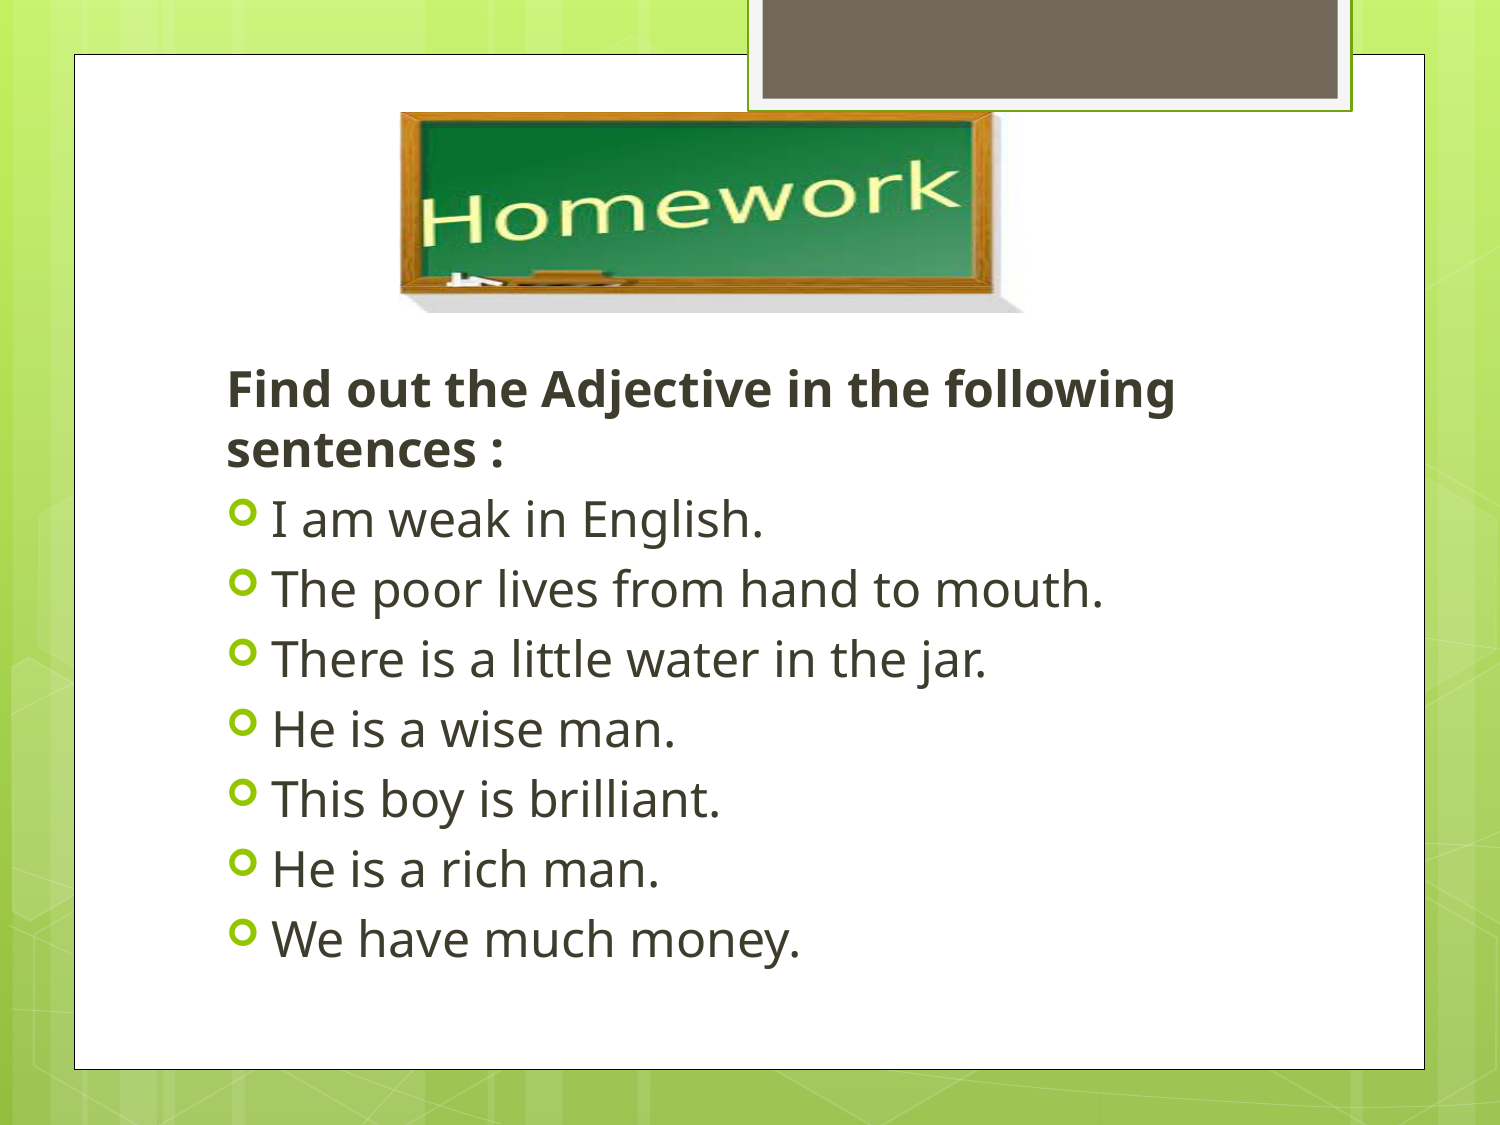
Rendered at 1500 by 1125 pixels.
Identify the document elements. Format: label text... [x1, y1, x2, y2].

picture [399, 112, 1026, 313]
list Find out the Adjective in the following sentences : I am weak in English. The poor lives from hand to mouth. There is a little water in the jar. He is a wise man. This boy is brilliant. He is a rich man. We have much money. [200, 350, 1312, 1082]
